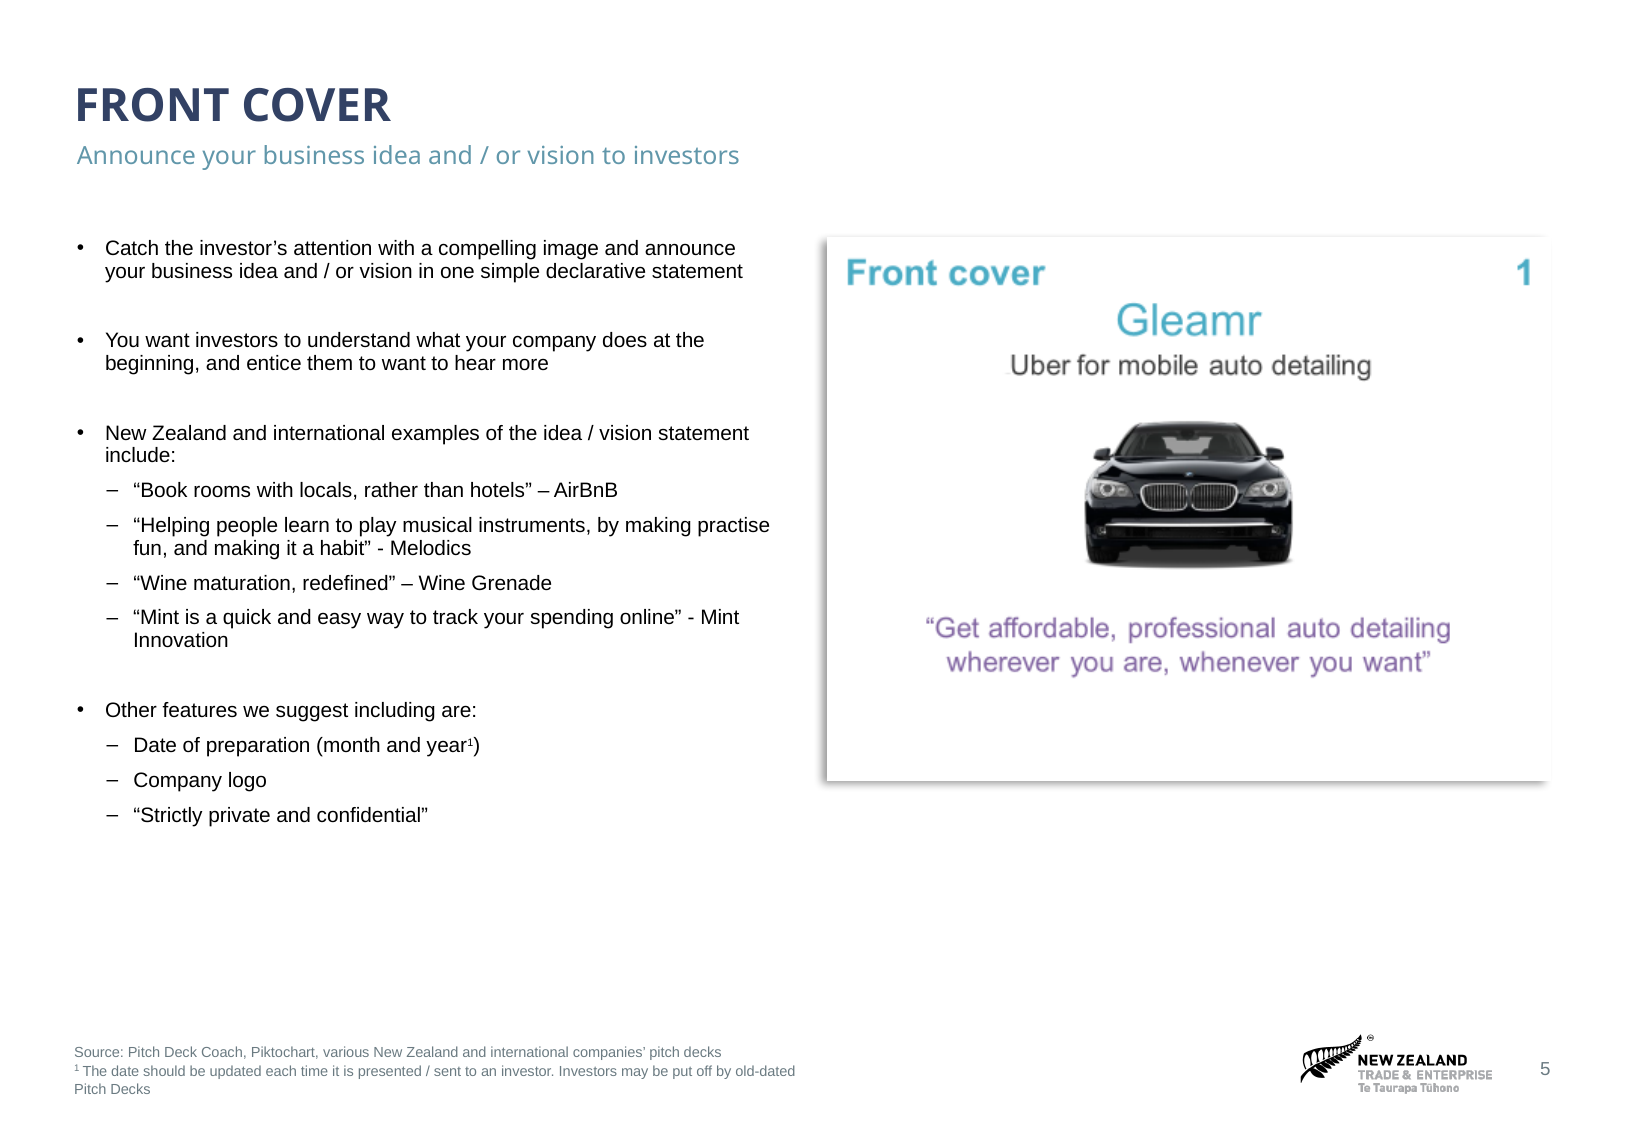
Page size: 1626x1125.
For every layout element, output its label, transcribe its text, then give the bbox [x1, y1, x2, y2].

footer Source: Pitch Deck Coach, Piktochart, various New Zealand and international companies’ pitch decks 1 The date should be updated each time it is presented / sent to an investor. Investors may be put off by old-dated Pitch Decks [74, 1035, 828, 1095]
picture [1300, 1034, 1492, 1094]
list Announce your business idea and / or vision to investors [74, 143, 1551, 208]
list Catch the investor’s attention with a compelling image and announce your business idea and / or vision in one simple declarative statement You want investors to understand what your company does at the beginning, and entice them to want to hear more New Zealand and international examples of the idea / vision statement include: “Book rooms with locals, rather than hotels” – AirBnB “Helping people learn to play musical instruments, by making practise fun, and making it a habit” - Melodics “Wine maturation, redefined” – Wine Grenade “Mint is a quick and easy way to track your spending online” - Mint Innovation Other features we suggest including are: Date of preparation (month and year1) Company logo “Strictly private and confidential” [74, 237, 798, 1006]
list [826, 237, 1551, 781]
title FRONT COVER [74, 72, 1551, 127]
slide_number ‹#› [1491, 1035, 1551, 1095]
